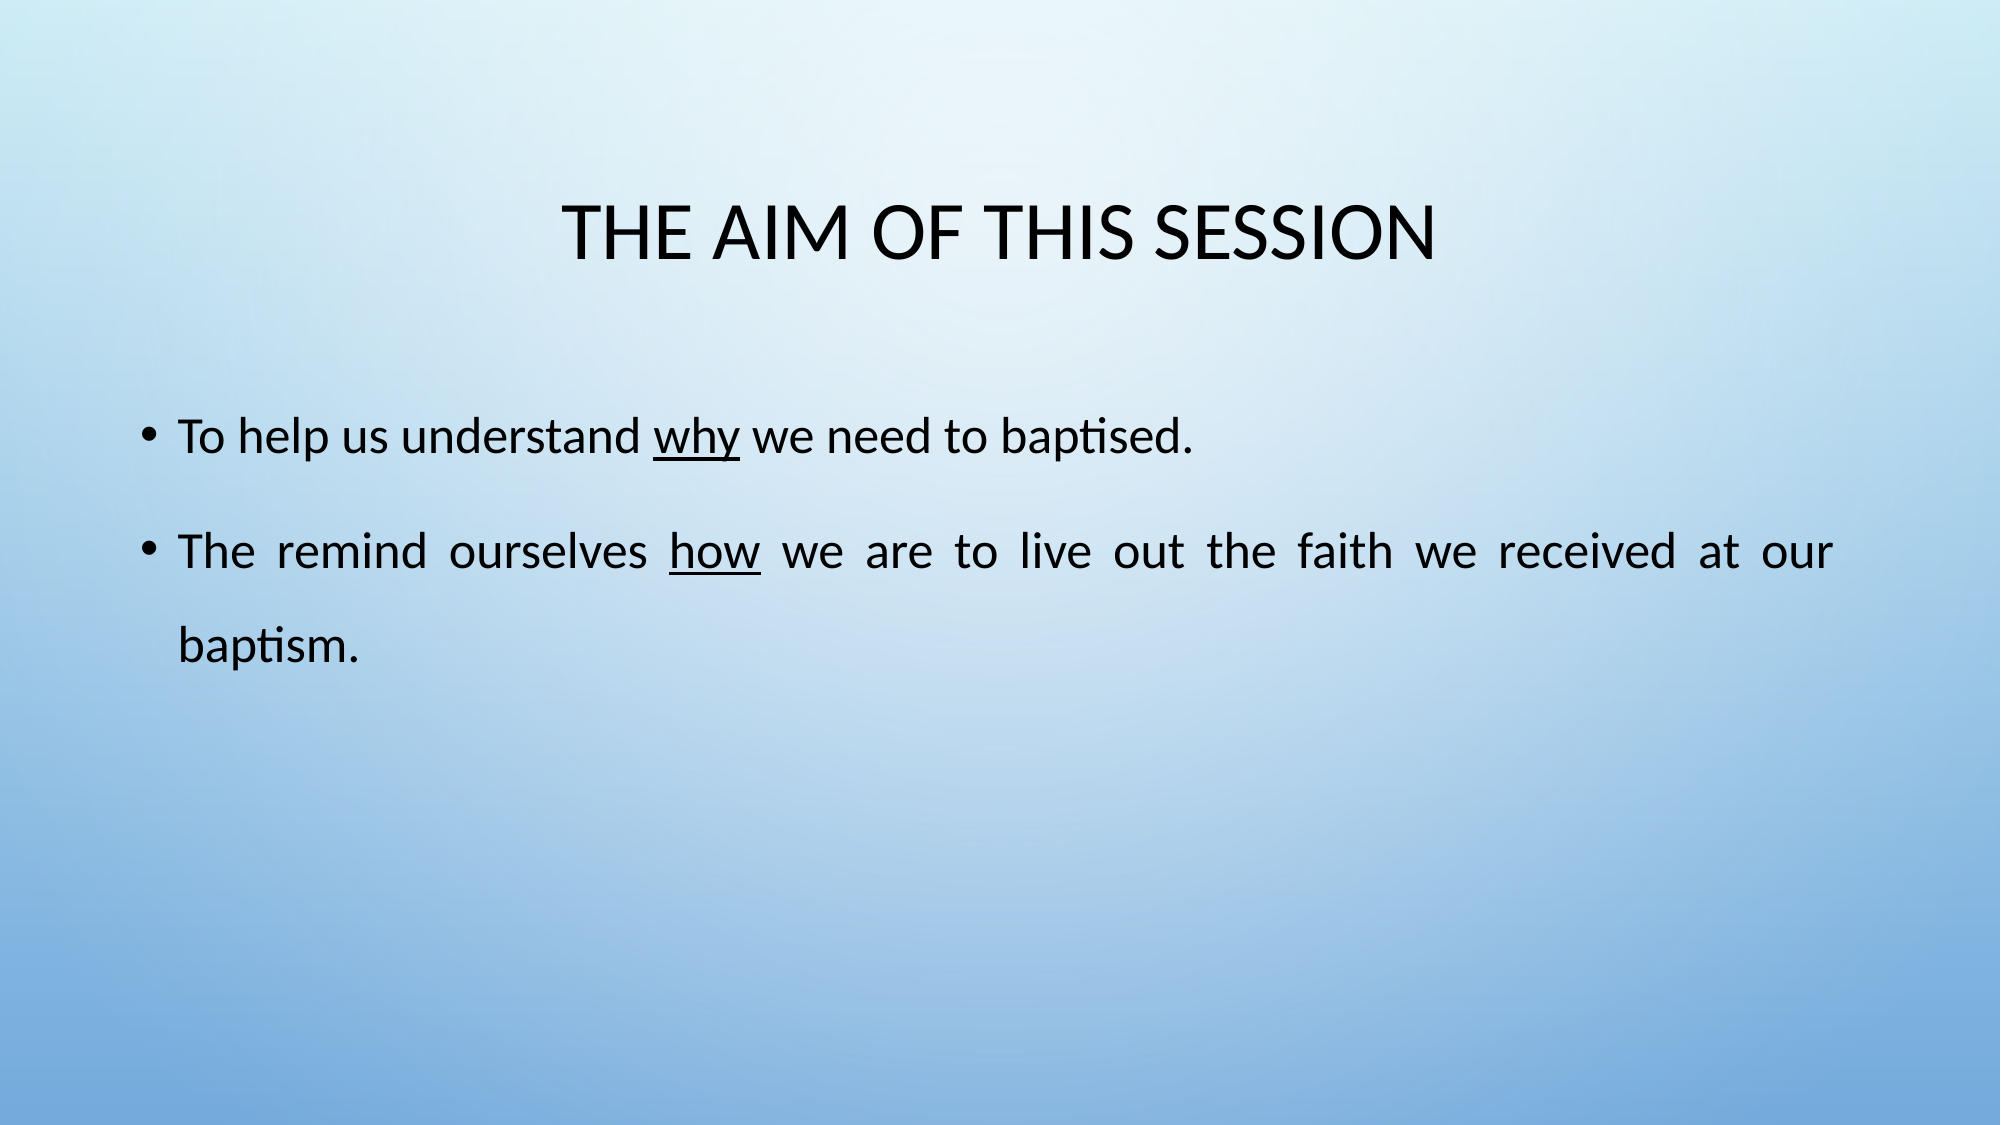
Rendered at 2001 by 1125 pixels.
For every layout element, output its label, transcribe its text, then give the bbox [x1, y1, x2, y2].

title The aim of this session [149, 101, 1851, 363]
list To help us understand why we need to baptised. The remind ourselves how we are to live out the faith we received at our baptism. [125, 363, 1851, 950]
